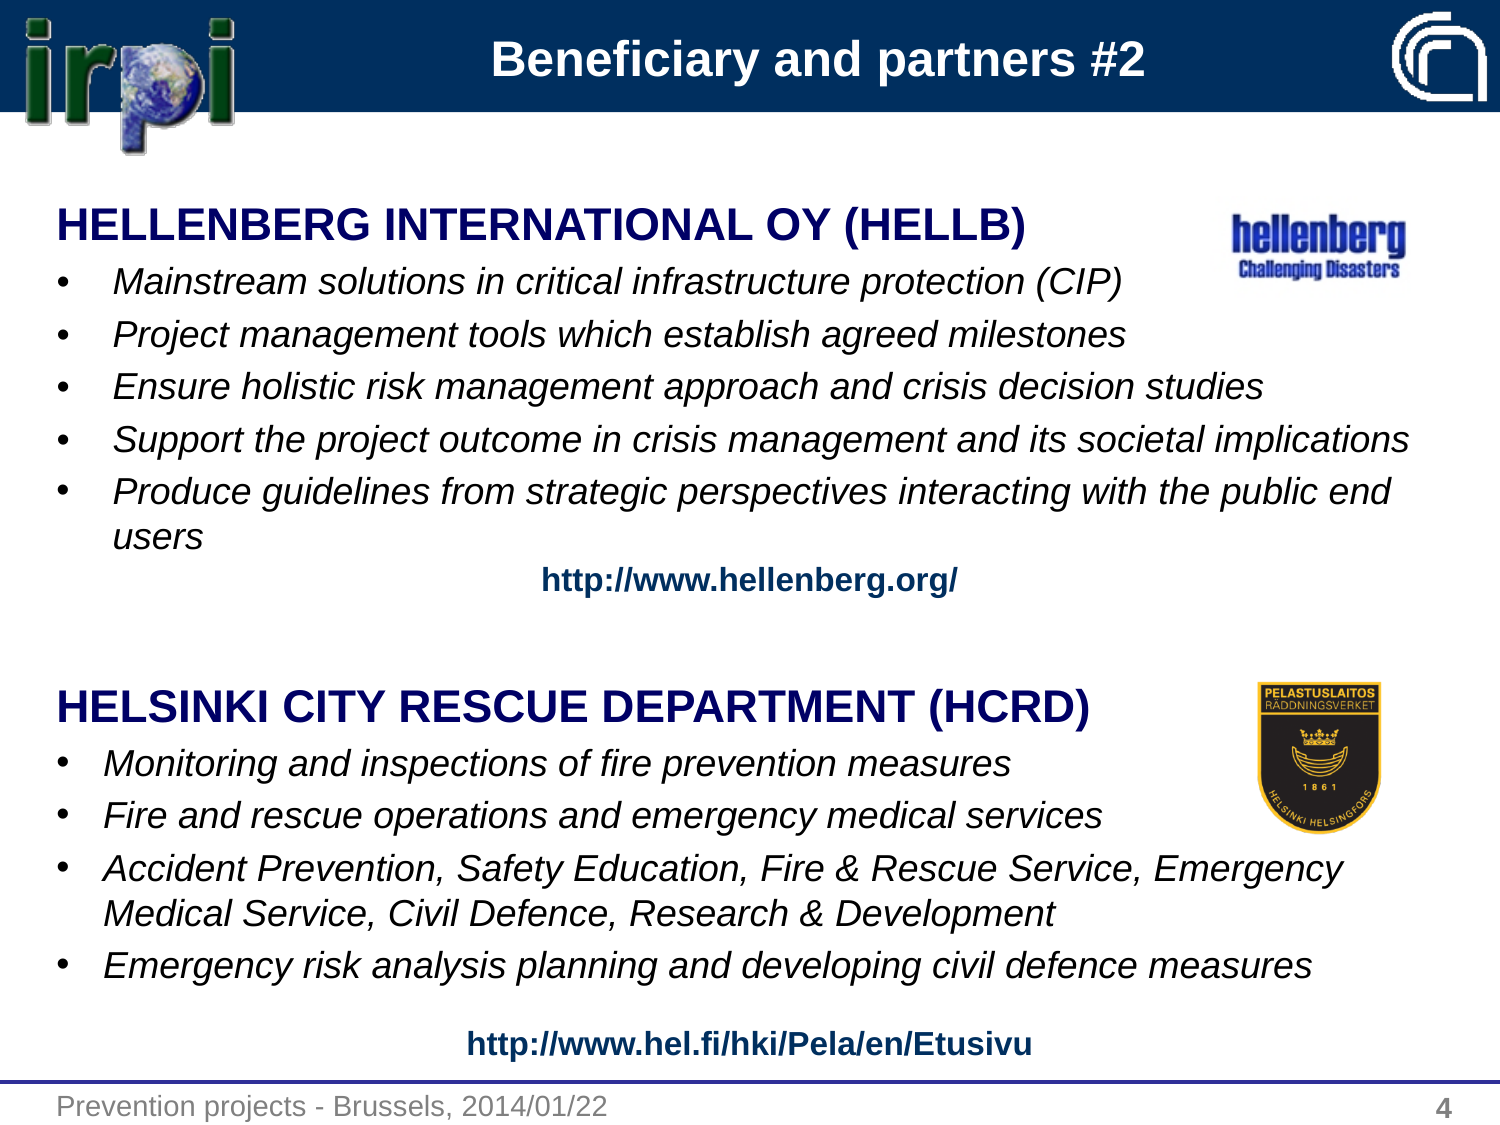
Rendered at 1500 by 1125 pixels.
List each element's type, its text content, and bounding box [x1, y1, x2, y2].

title Beneficiary and partners #2 [258, 3, 1379, 109]
text_box http://www.hel.fi/hki/Pela/en/Etusivu [451, 1014, 1049, 1070]
picture [1378, 0, 1500, 113]
picture [1255, 680, 1383, 835]
picture [1210, 195, 1429, 305]
picture [0, 0, 259, 173]
list HELLENBERG INTERNATIONAL OY (HELLB) • Mainstream solutions in critical infrastructure protection (CIP) • Project management tools which establish agreed milestones • Ensure holistic risk management approach and crisis decision studies • Support the project outcome in crisis management and its societal implications Produce guidelines from strategic perspectives interacting with the public end users [41, 187, 1459, 563]
slide_number 4 [1387, 1081, 1500, 1125]
text_box HELSINKI CITY RESCUE DEPARTMENT (HCRD) Monitoring and inspections of fire prevention measures Fire and rescue operations and emergency medical services Accident Prevention, Safety Education, Fire & Rescue Service, Emergency Medical Service, Civil Defence, Research & Development Emergency risk analysis planning and developing civil defence measures [41, 668, 1459, 1024]
text_box http://www.hellenberg.org/ [526, 550, 974, 606]
